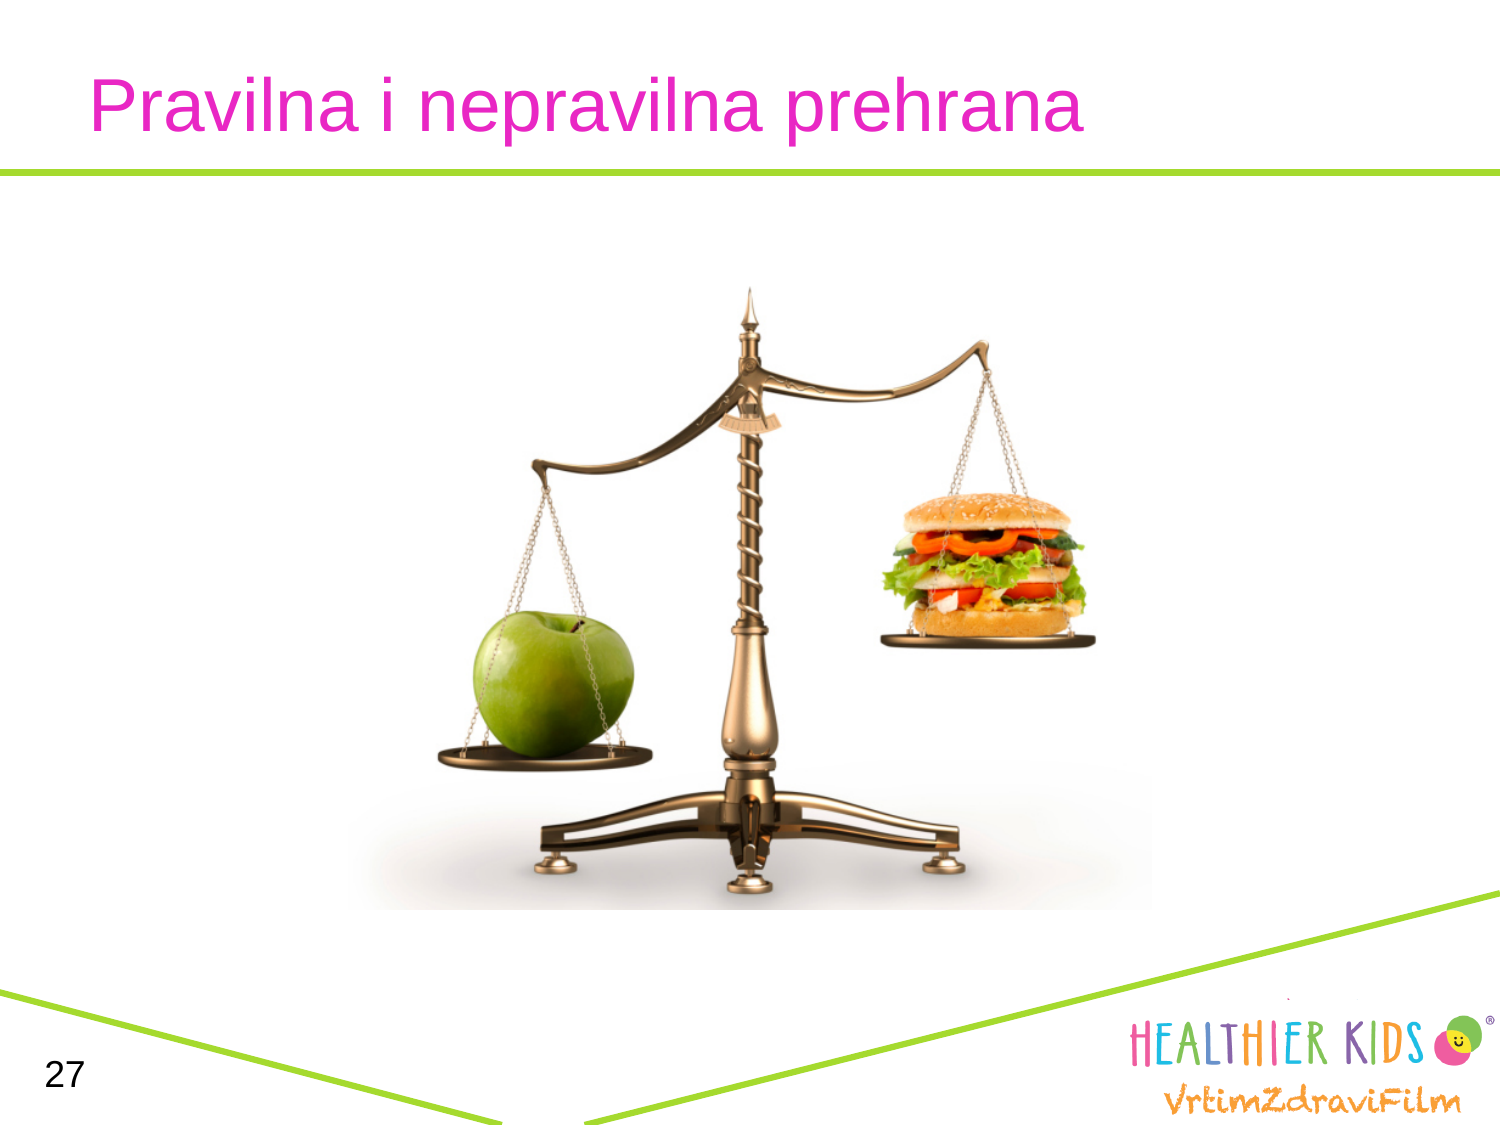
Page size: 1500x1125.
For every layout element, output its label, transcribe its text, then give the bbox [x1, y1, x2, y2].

picture [1118, 992, 1500, 1124]
picture [348, 266, 1152, 911]
slide_number 27 [29, 1042, 380, 1103]
title Pravilna i nepravilna prehrana [73, 7, 1424, 195]
